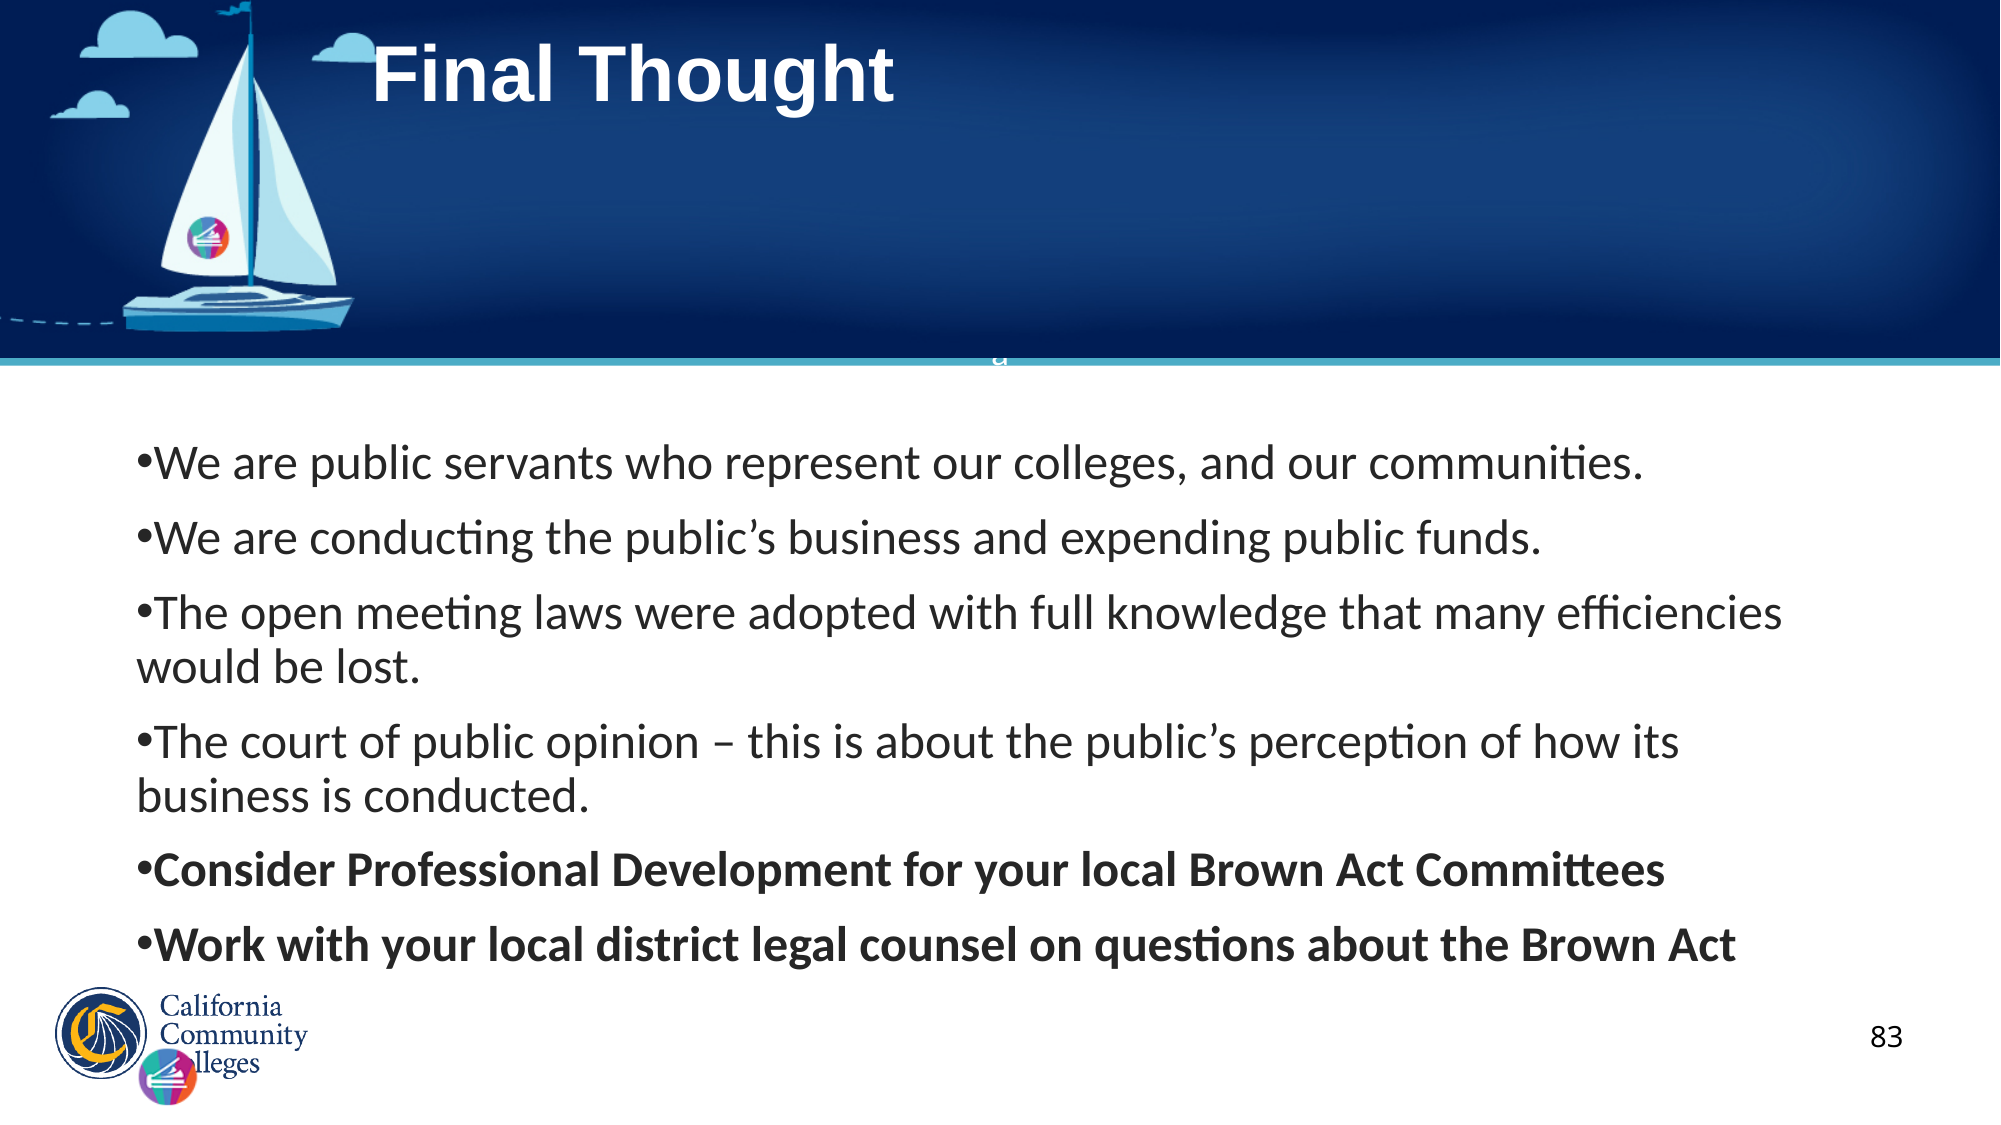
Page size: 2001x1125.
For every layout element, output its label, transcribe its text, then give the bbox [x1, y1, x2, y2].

list We are public servants who represent our colleges, and our communities. We are conducting the public’s business and expending public funds. The open meeting laws were adopted with full knowledge that many efficiencies would be lost. The court of public opinion – this is about the public’s perception of how its business is conducted. Consider Professional Development for your local Brown Act Committees Work with your local district legal counsel on questions about the Brown Act [136, 436, 1863, 1023]
picture [55, 987, 308, 1108]
slide_number 83 [1870, 1018, 1915, 1056]
title Final Thought [371, 22, 1863, 343]
picture [0, 0, 2000, 358]
